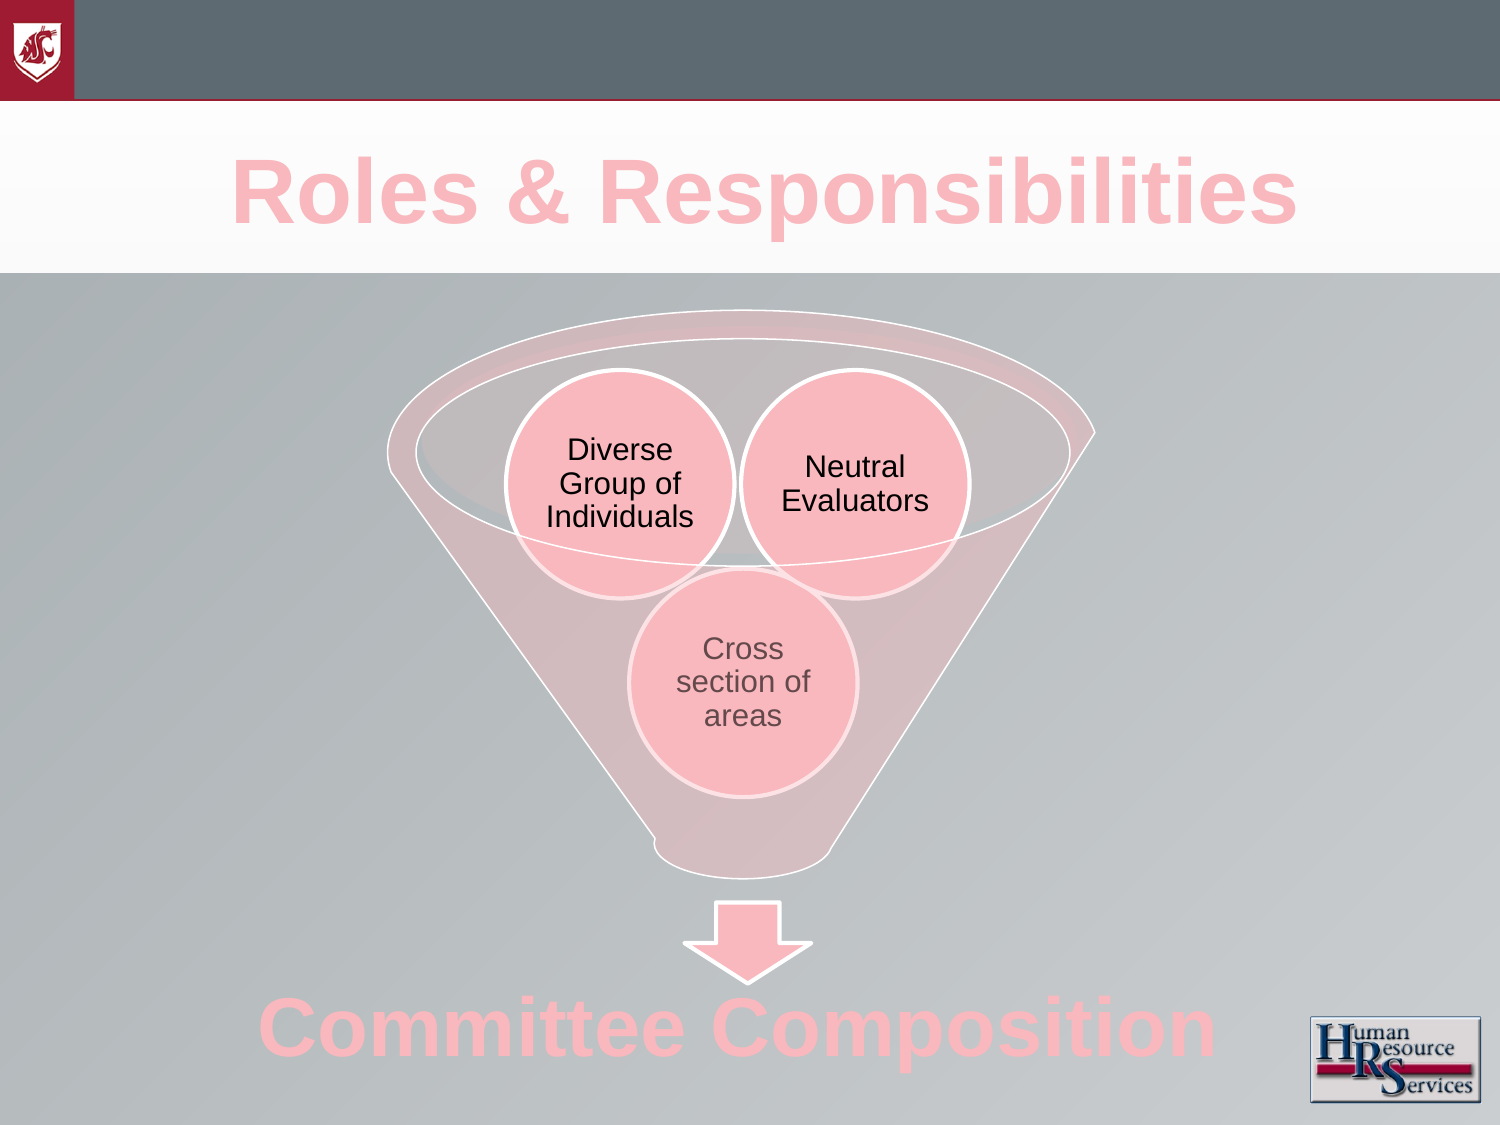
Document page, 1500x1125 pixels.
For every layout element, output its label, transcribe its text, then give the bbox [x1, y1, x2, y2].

title Roles & Responsibilities [56, 123, 1476, 250]
picture [1302, 1008, 1491, 1115]
picture [0, 0, 75, 99]
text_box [107, 292, 1393, 1106]
text_box [0, 272, 1500, 1125]
